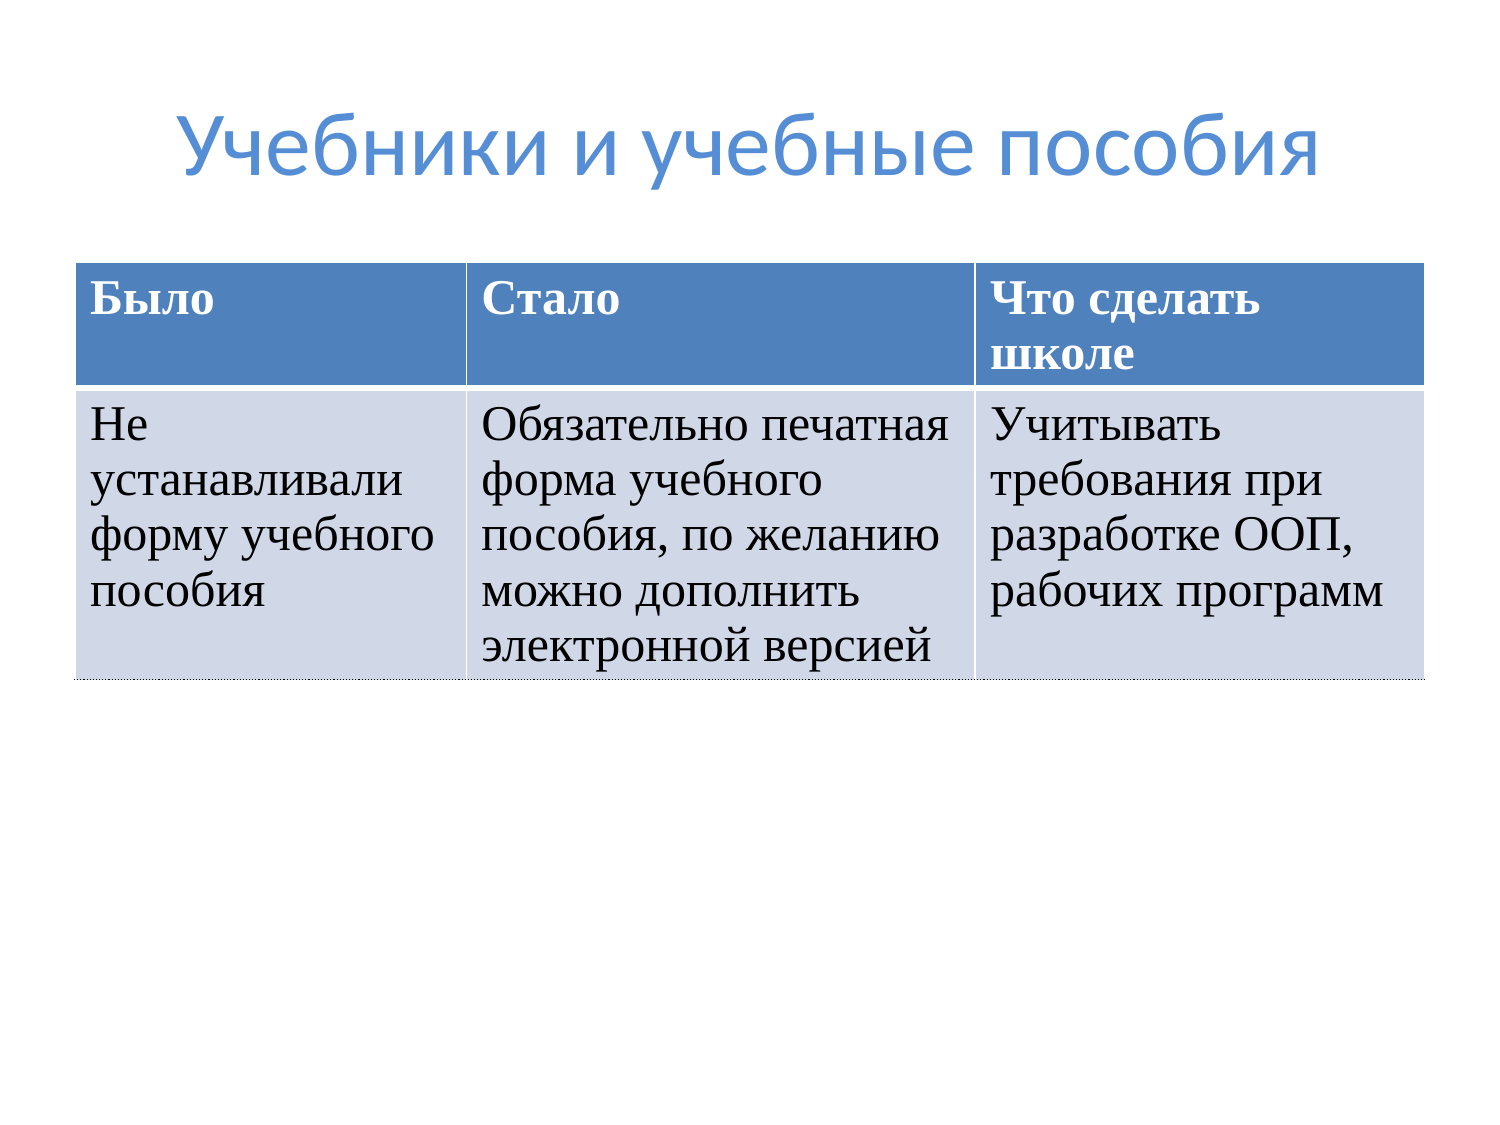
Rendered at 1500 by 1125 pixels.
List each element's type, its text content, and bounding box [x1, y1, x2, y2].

table_cell Обязательно печатная форма учебного пособия, по желанию можно дополнить электронной версией [467, 391, 974, 680]
table_cell Не устанавливали форму учебного пособия [76, 391, 466, 680]
title Учебники и учебные пособия [75, 45, 1425, 233]
table_header Было [76, 263, 466, 385]
table_header Что сделать школе [976, 263, 1424, 385]
table_header Стало [467, 263, 974, 385]
table_cell Учитывать требования при разработке ООП, рабочих программ [976, 391, 1424, 680]
